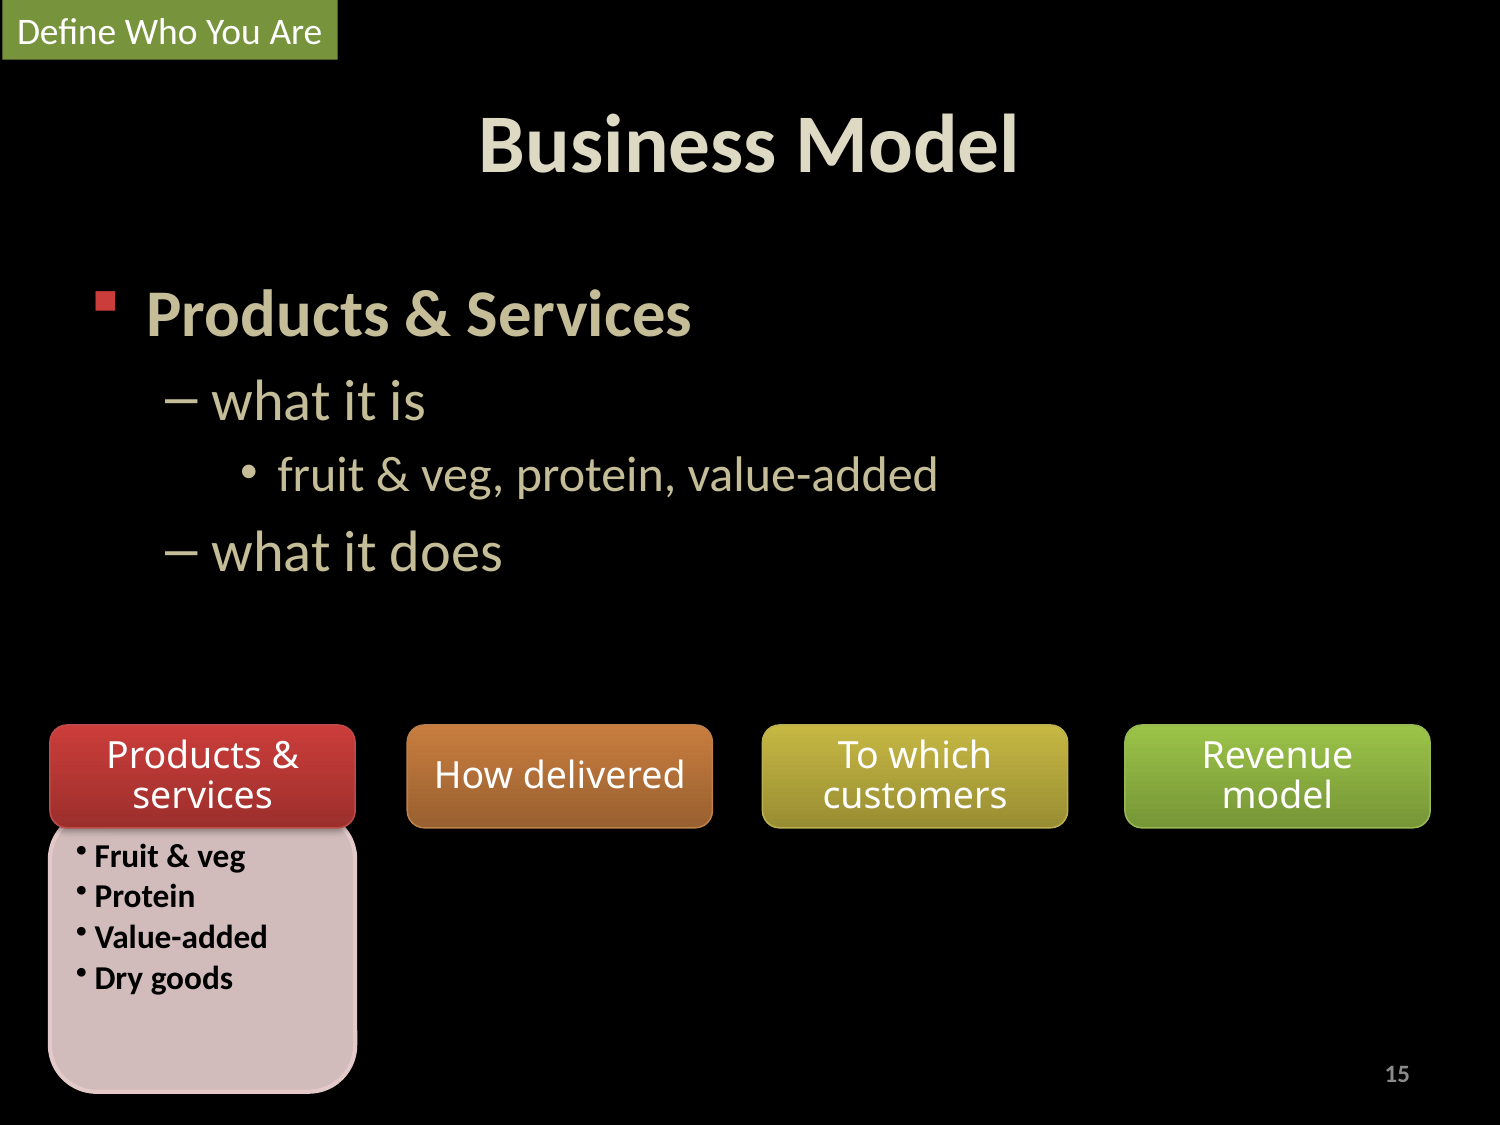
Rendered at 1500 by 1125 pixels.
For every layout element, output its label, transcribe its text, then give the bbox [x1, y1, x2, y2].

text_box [1124, 724, 1431, 829]
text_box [49, 724, 356, 829]
title Business Model [75, 45, 1425, 233]
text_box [49, 835, 356, 1092]
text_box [406, 724, 713, 829]
list Products & Services what it is fruit & veg, protein, value-added what it does [75, 262, 1425, 1005]
slide_number 15 [1074, 1042, 1425, 1103]
text_box Define Who You Are [2, 0, 338, 60]
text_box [762, 724, 1068, 829]
